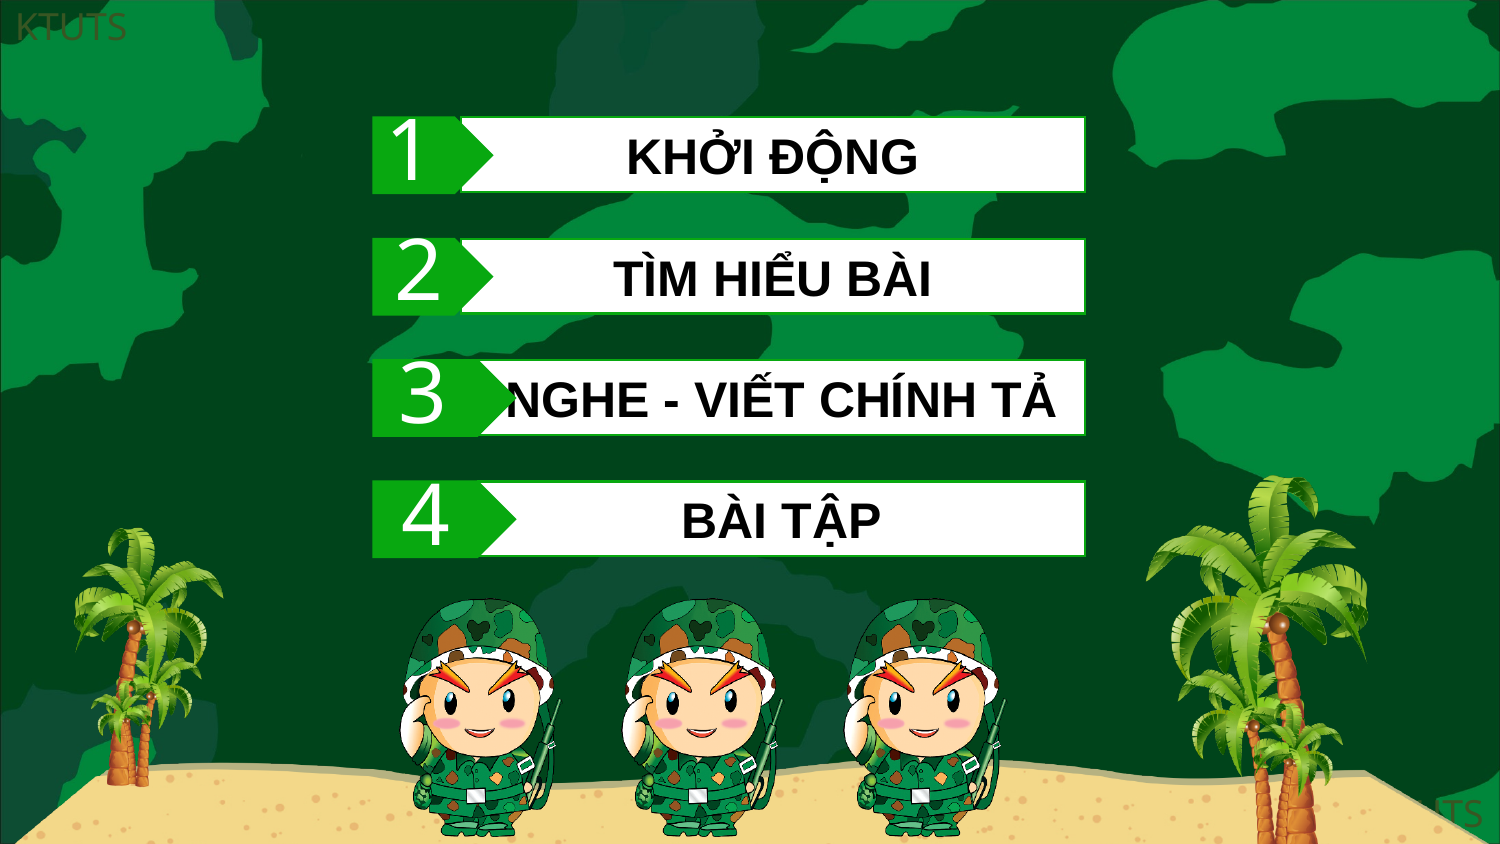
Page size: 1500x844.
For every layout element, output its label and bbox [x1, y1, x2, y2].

text_box [373, 331, 1086, 450]
text_box [373, 207, 1086, 327]
text_box [373, 452, 1086, 572]
text_box [0, 475, 1500, 844]
picture [0, 0, 1500, 475]
text_box [373, 87, 1086, 207]
